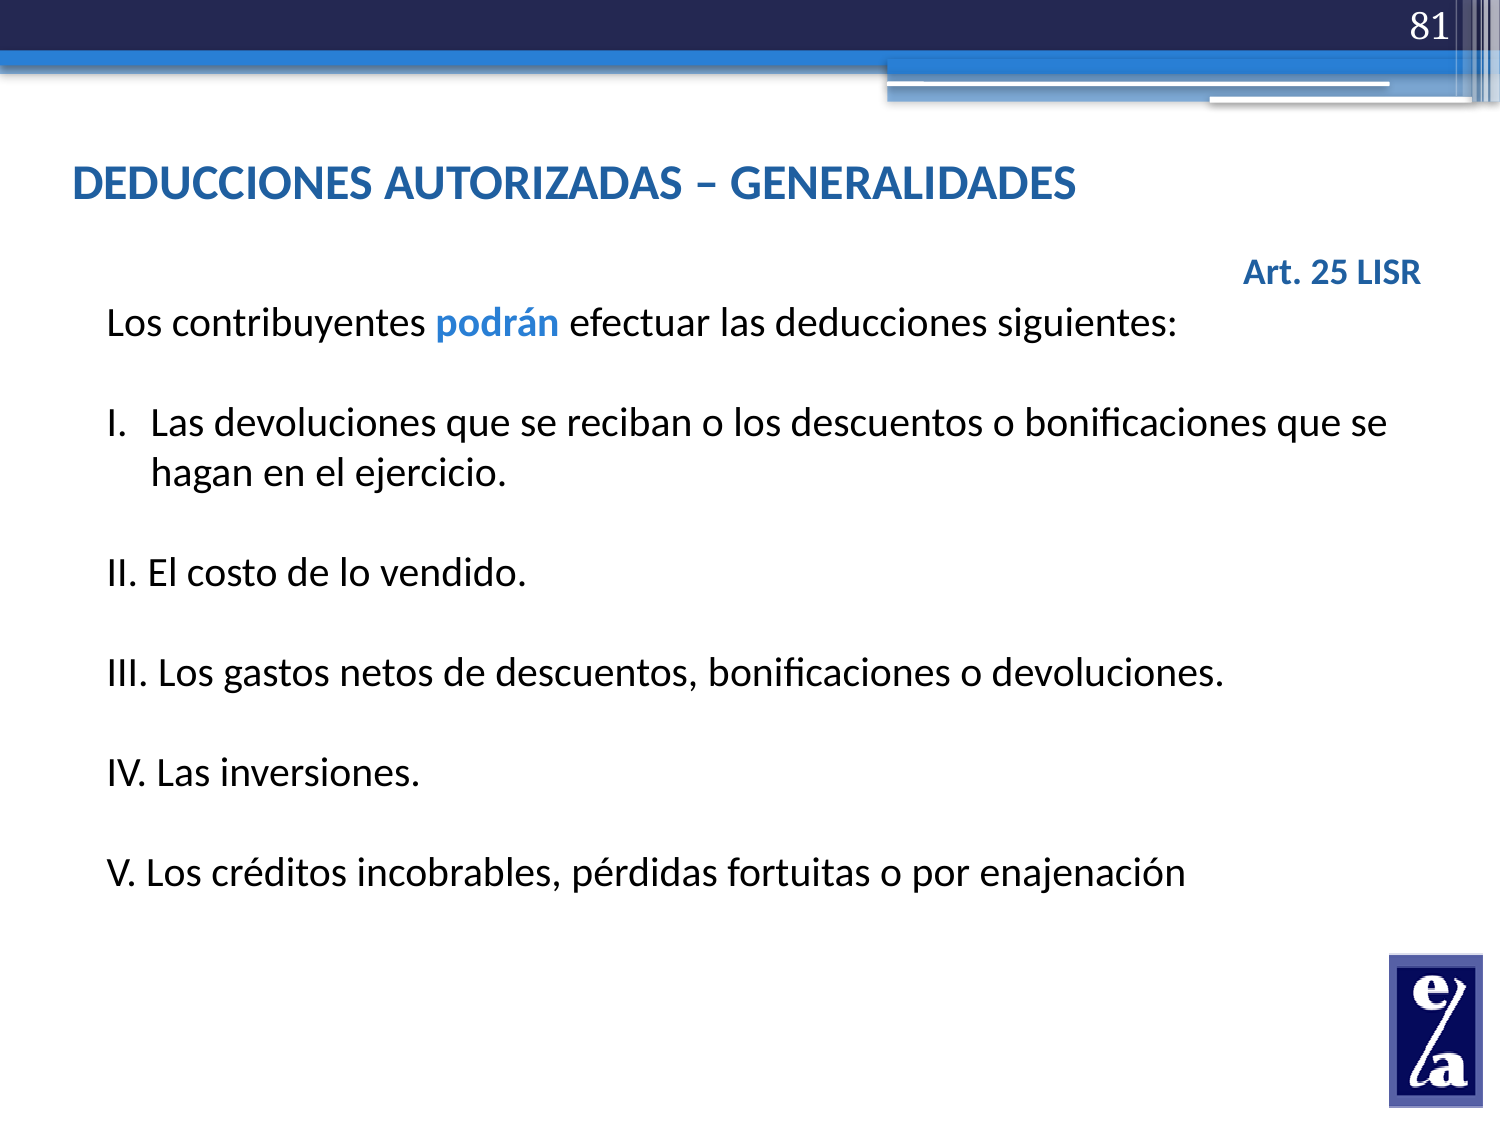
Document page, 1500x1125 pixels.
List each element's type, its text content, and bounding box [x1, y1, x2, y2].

text_box DEDUCCIONES AUTORIZADAS – GENERALIDADES Art. 25 LISR [58, 125, 1435, 324]
slide_number 81 [1341, 0, 1466, 61]
text_box Los contribuyentes podrán efectuar las deducciones siguientes: Las devoluciones que se reciban o los descuentos o bonificaciones que se hagan en el ejercicio. II. El costo de lo vendido. III. Los gastos netos de descuentos, bonificaciones o devoluciones. IV. Las inversiones. V. Los créditos incobrables, pérdidas fortuitas o por enajenación [93, 288, 1407, 953]
picture [1387, 952, 1483, 1110]
